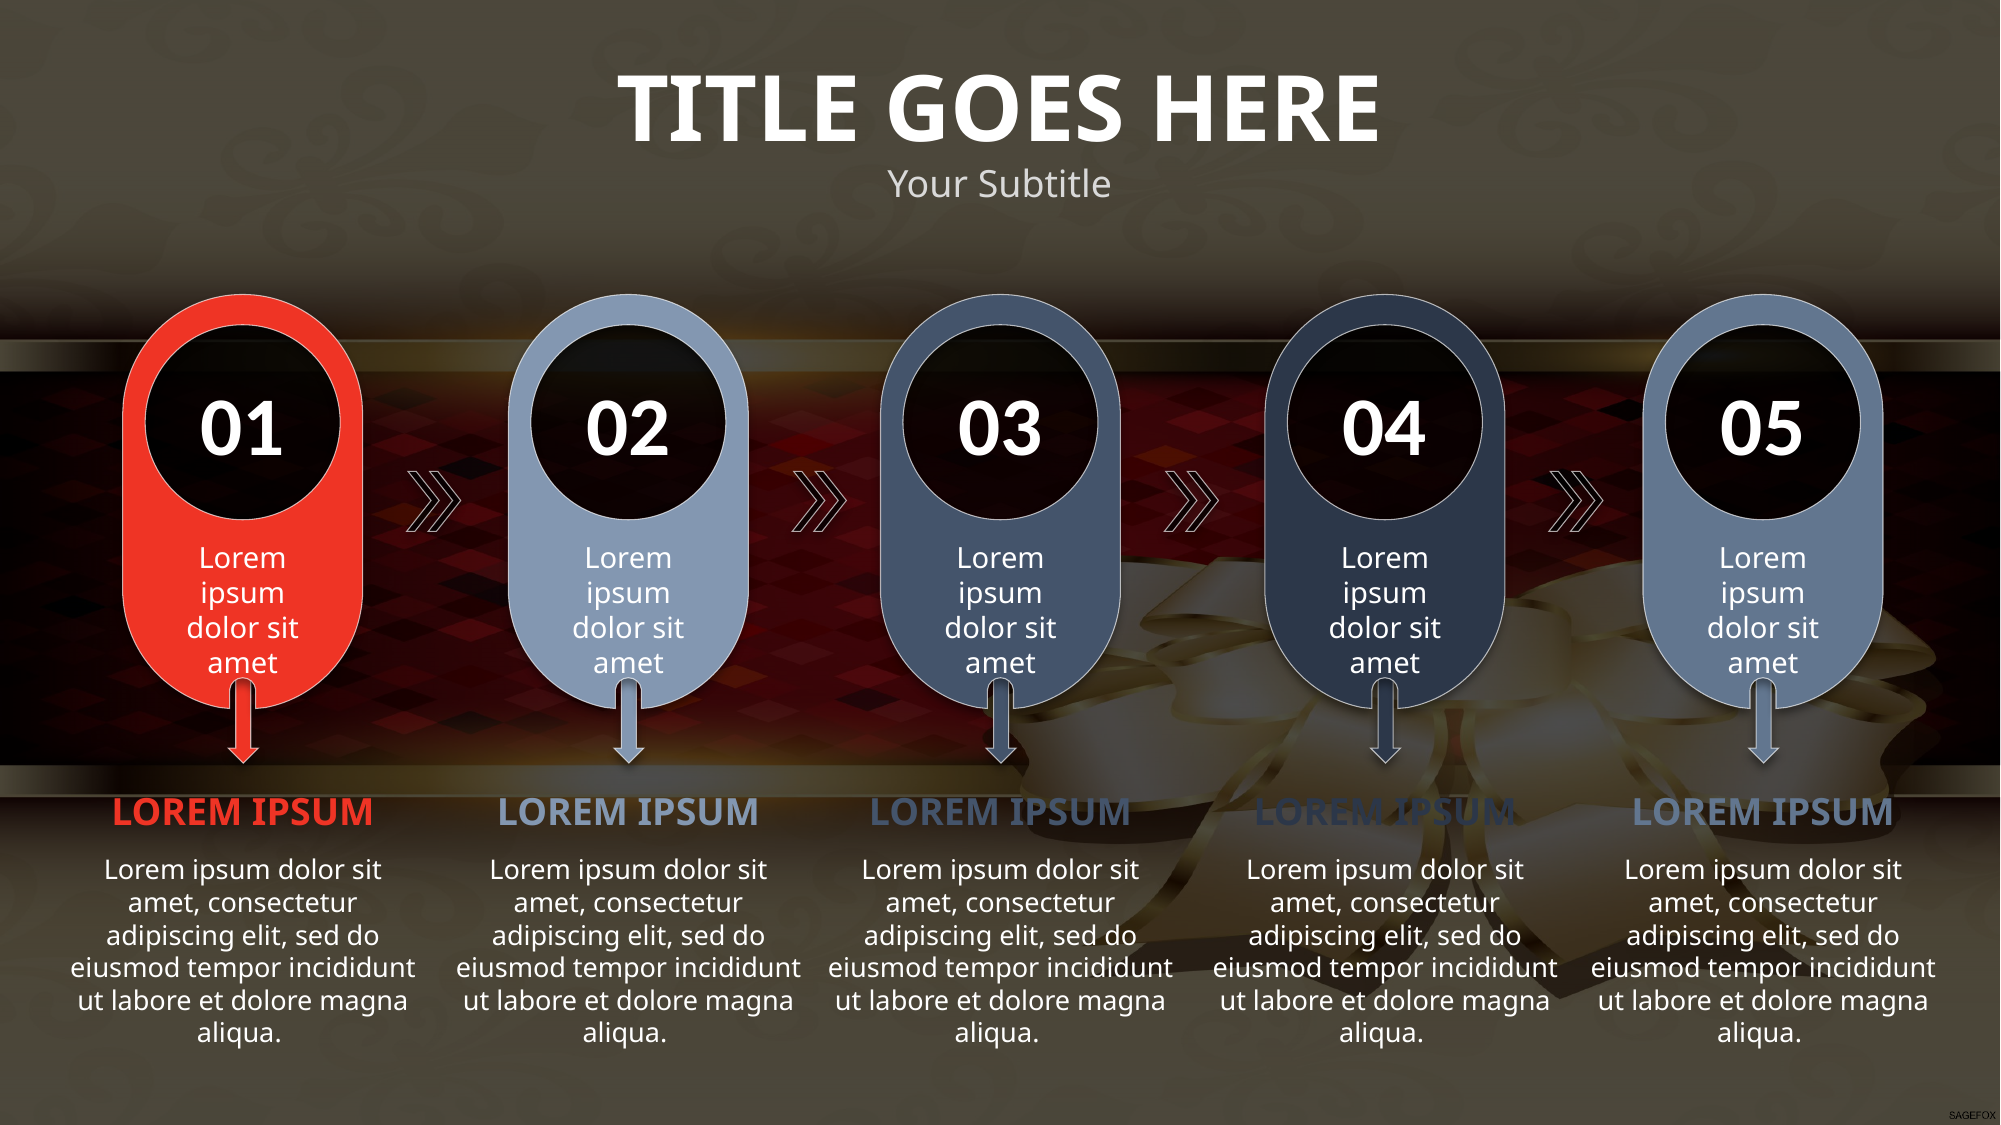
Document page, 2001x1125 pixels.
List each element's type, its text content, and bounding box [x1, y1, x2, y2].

text_box LOREM IPSUM Lorem ipsum dolor sit amet, consectetur adipiscing elit, sed do eiusmod tempor incididunt ut labore et dolore magna aliqua. [59, 782, 427, 1053]
text_box [1568, 470, 1605, 533]
text_box [225, 709, 261, 765]
text_box [404, 470, 441, 533]
text_box [790, 470, 827, 533]
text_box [1642, 294, 1884, 709]
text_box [122, 294, 363, 709]
text_box [611, 709, 647, 765]
text_box [1746, 709, 1782, 765]
text_box [1162, 470, 1199, 533]
text_box [426, 470, 463, 533]
text_box LOREM IPSUM Lorem ipsum dolor sit amet, consectetur adipiscing elit, sed do eiusmod tempor incididunt ut labore et dolore magna aliqua. [444, 782, 812, 1053]
text_box TITLE GOES HERE Your Subtitle [548, 42, 1452, 212]
text_box [1183, 470, 1220, 533]
picture [0, 0, 2001, 1125]
text_box [1368, 709, 1404, 765]
text_box [983, 709, 1019, 765]
text_box LOREM IPSUM Lorem ipsum dolor sit amet, consectetur adipiscing elit, sed do eiusmod tempor incididunt ut labore et dolore magna aliqua. [817, 782, 1184, 1053]
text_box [880, 294, 1121, 709]
text_box [811, 470, 848, 533]
text_box LOREM IPSUM Lorem ipsum dolor sit amet, consectetur adipiscing elit, sed do eiusmod tempor incididunt ut labore et dolore magna aliqua. [1579, 782, 1947, 1053]
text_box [508, 294, 749, 709]
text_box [1264, 294, 1505, 709]
text_box [1546, 470, 1583, 533]
text_box LOREM IPSUM Lorem ipsum dolor sit amet, consectetur adipiscing elit, sed do eiusmod tempor incididunt ut labore et dolore magna aliqua. [1201, 782, 1569, 1053]
